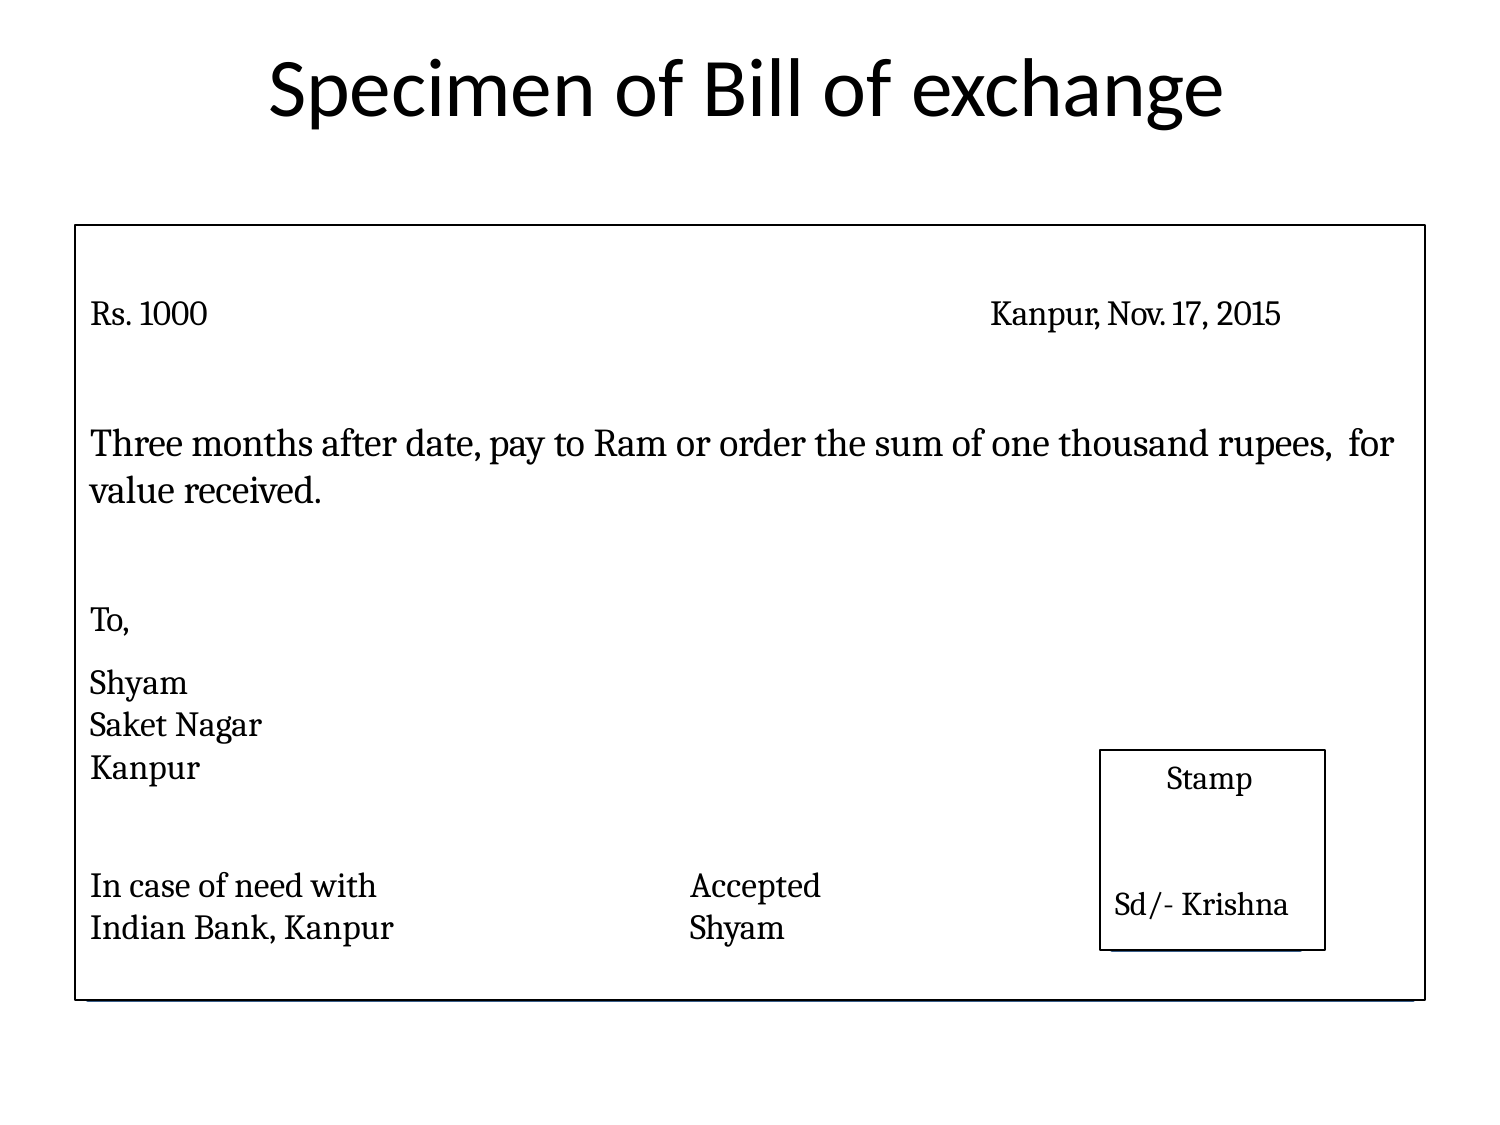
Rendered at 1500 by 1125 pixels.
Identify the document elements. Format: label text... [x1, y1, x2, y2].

text_box Three months after date, pay to Ram or order the sum of one thousand rupees, for value received. [87, 414, 1408, 512]
text_box Rs. 1000 [87, 287, 223, 333]
text_box [74, 224, 1425, 1000]
text_box [1099, 750, 1325, 951]
text_box In case of need with Indian Bank, Kanpur [87, 859, 403, 947]
text_box Accepted Shyam [687, 859, 832, 947]
text_box Kanpur, Nov. 17, 2015 [988, 287, 1323, 333]
text_box To, Shyam Saket Nagar Kanpur [87, 572, 273, 787]
text_box Stamp Sd/- Krishna [1100, 754, 1325, 922]
title Specimen of Bill of exchange [266, 31, 1233, 222]
